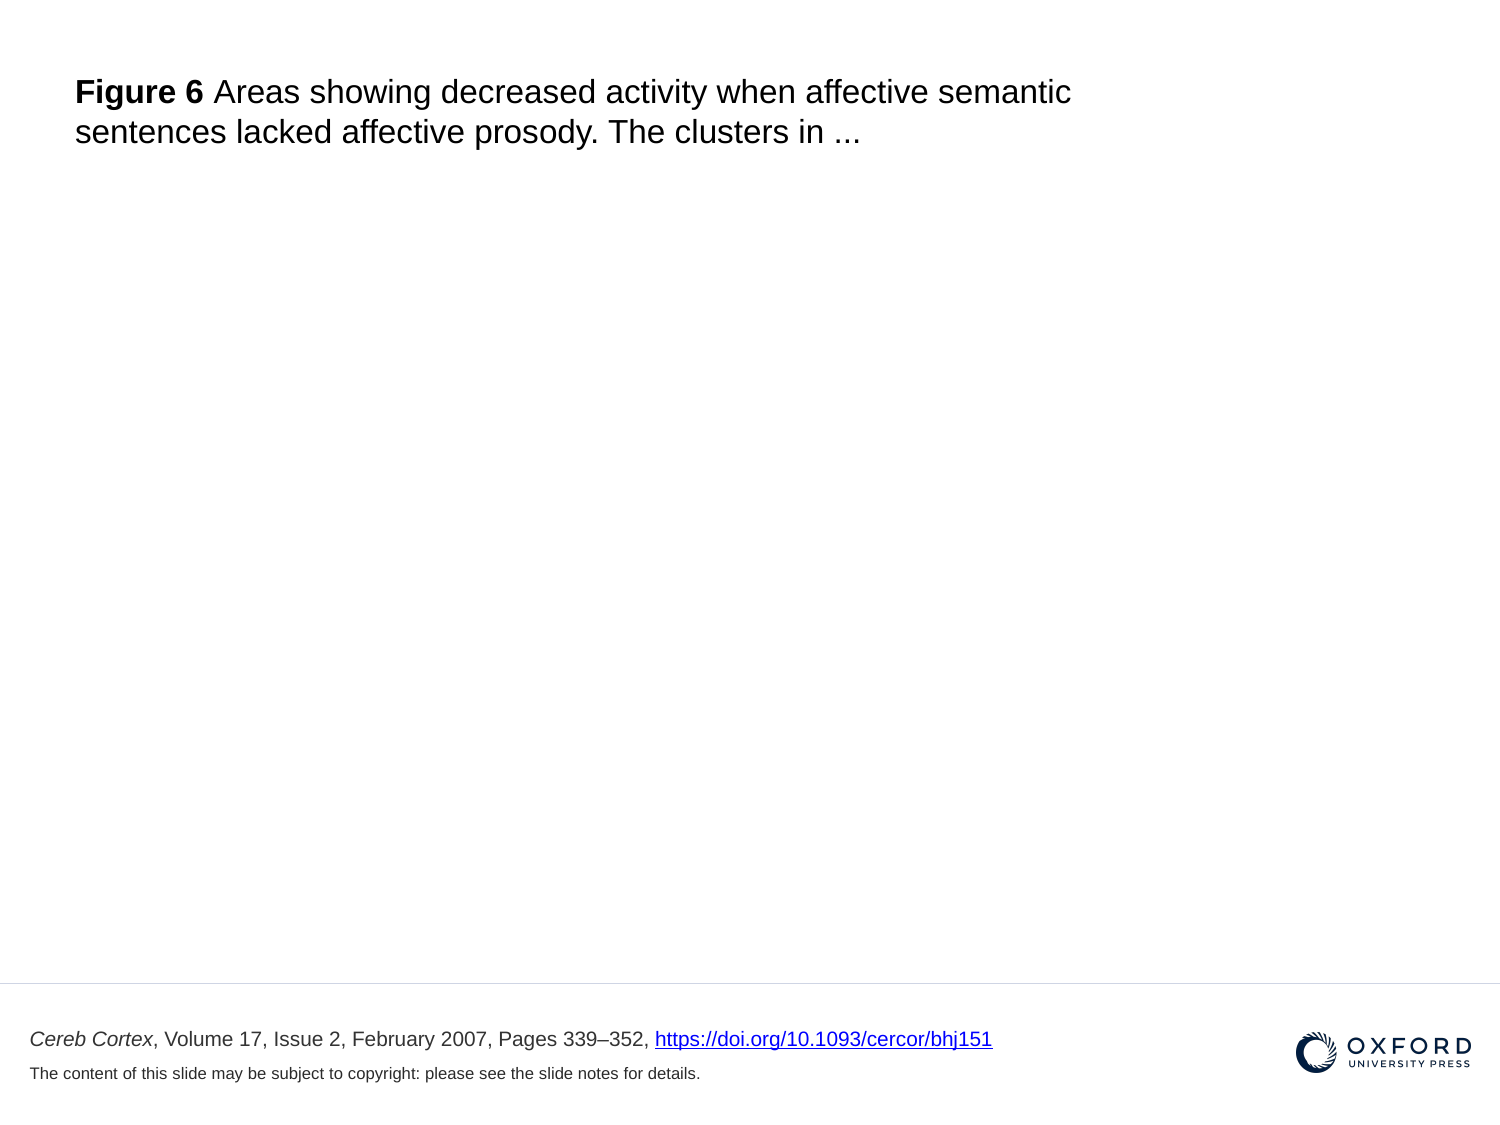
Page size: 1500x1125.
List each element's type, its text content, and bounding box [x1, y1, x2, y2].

picture [1296, 1032, 1471, 1073]
footer Cereb Cortex, Volume 17, Issue 2, February 2007, Pages 339–352, https://doi.org/10.1093/cercor/bhj151 The content of this slide may be subject to copyright: please see the slide notes for details. [0, 983, 1260, 1125]
title Figure 6 Areas showing decreased activity when affective semantic sentences lacked affective prosody. The clusters in ... [75, 69, 1078, 171]
